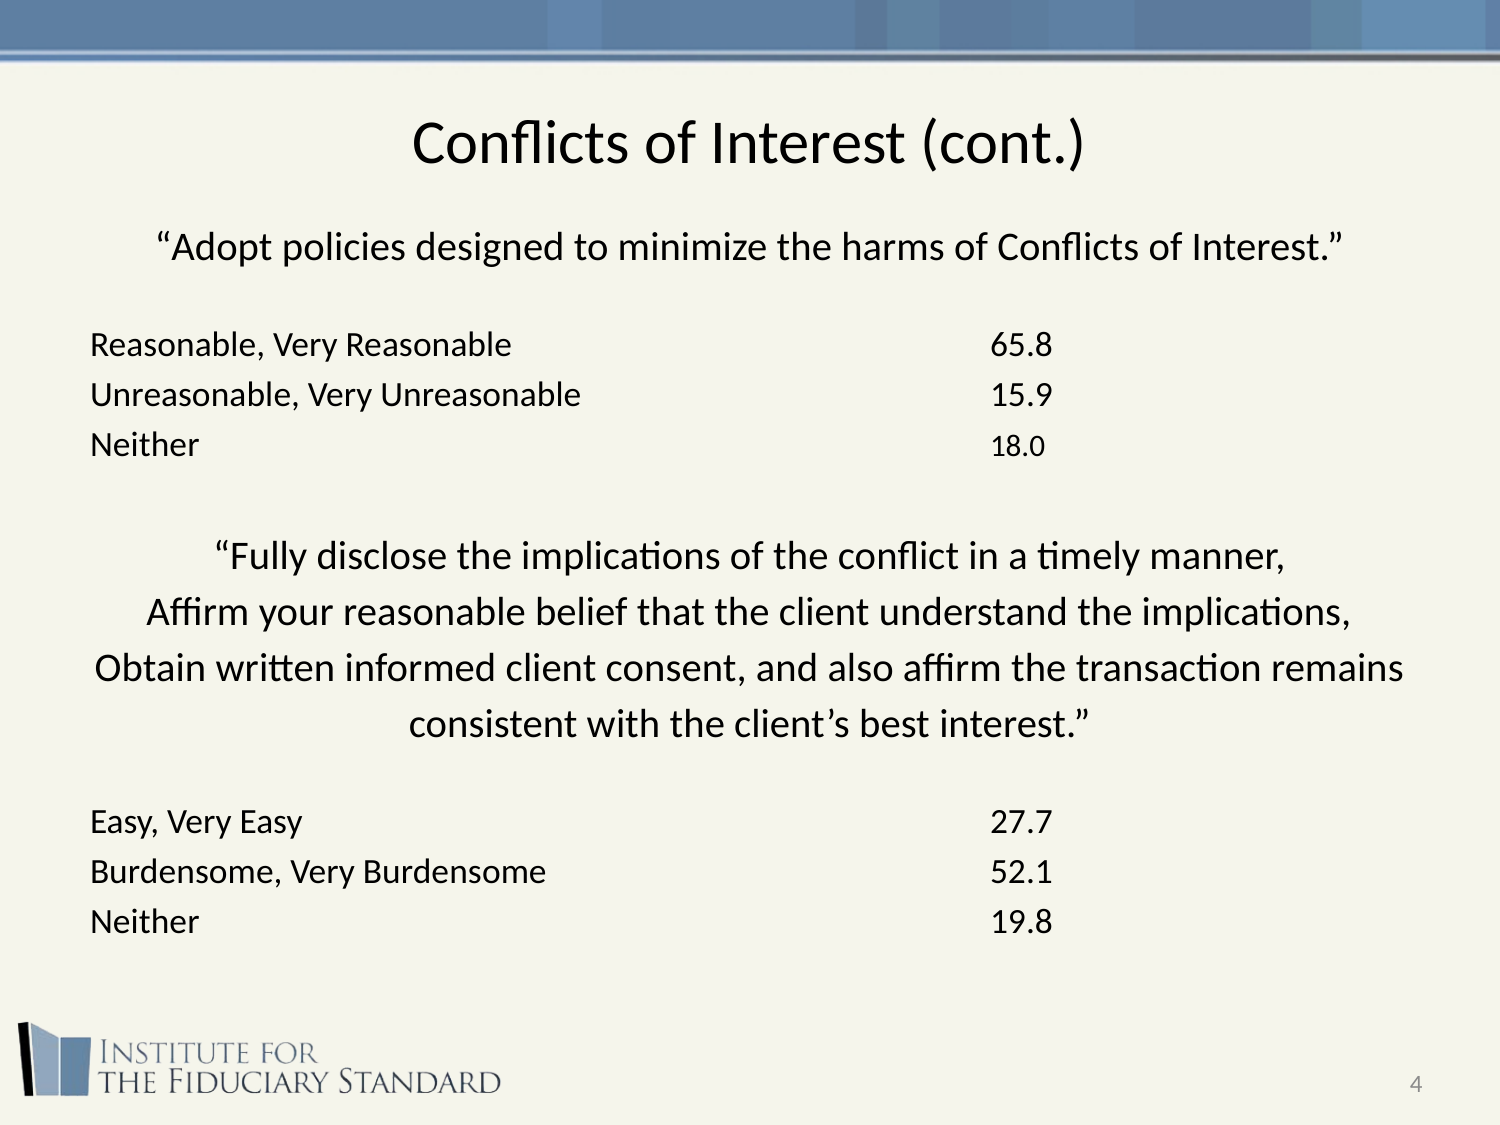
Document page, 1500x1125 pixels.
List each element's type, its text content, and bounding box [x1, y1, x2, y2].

picture [0, 0, 1500, 1125]
slide_number 4 [1087, 1052, 1438, 1113]
title Conflicts of Interest (cont.) [74, 44, 1426, 212]
list “Adopt policies designed to minimize the harms of Conflicts of Interest.” Reasonable, Very Reasonable 65.8 Unreasonable, Very Unreasonable 15.9 Neither 18.0 “Fully disclose the implications of the conflict in a timely manner, Affirm your reasonable belief that the client understand the implications, Obtain written informed client consent, and also affirm the transaction remains consistent with the client’s best interest.” Easy, Very Easy 27.7 Burdensome, Very Burdensome 52.1 Neither 19.8 [74, 212, 1426, 1006]
